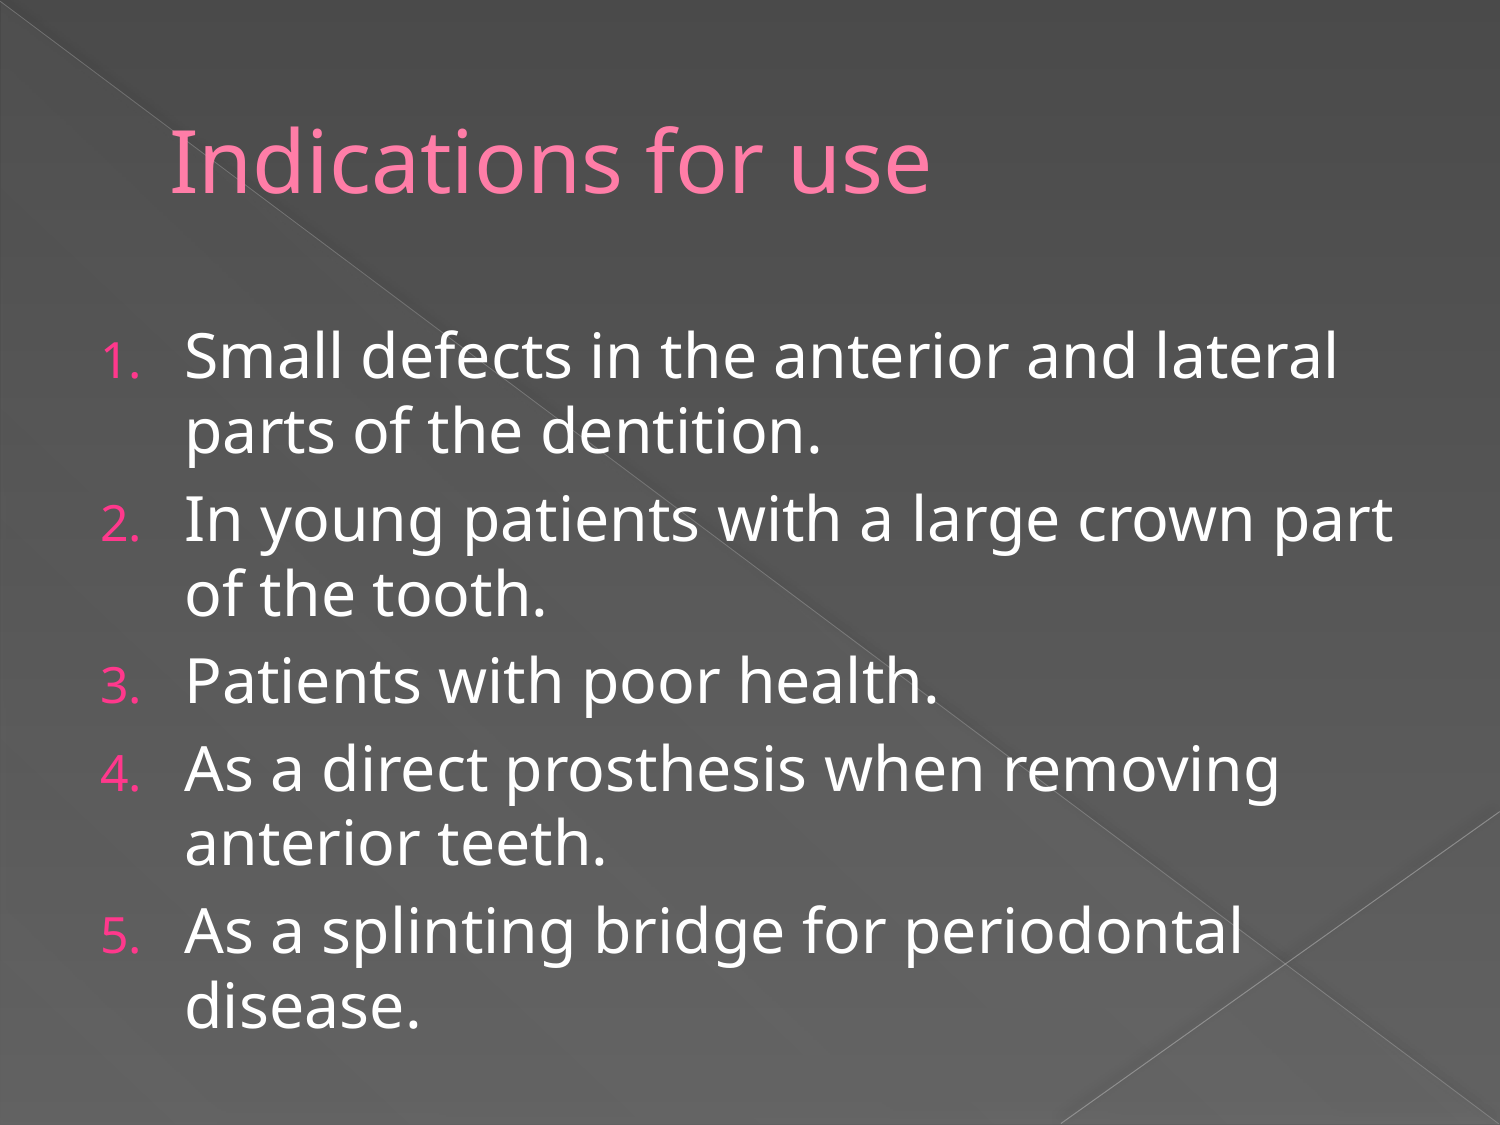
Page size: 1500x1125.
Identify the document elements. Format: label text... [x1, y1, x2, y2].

list Small defects in the anterior and lateral parts of the dentition. In young patients with a large crown part of the tooth. Patients with poor health. As a direct prosthesis when removing anterior teeth. As a splinting bridge for periodontal disease. [75, 308, 1425, 1059]
title Indications for use [75, 43, 1425, 274]
